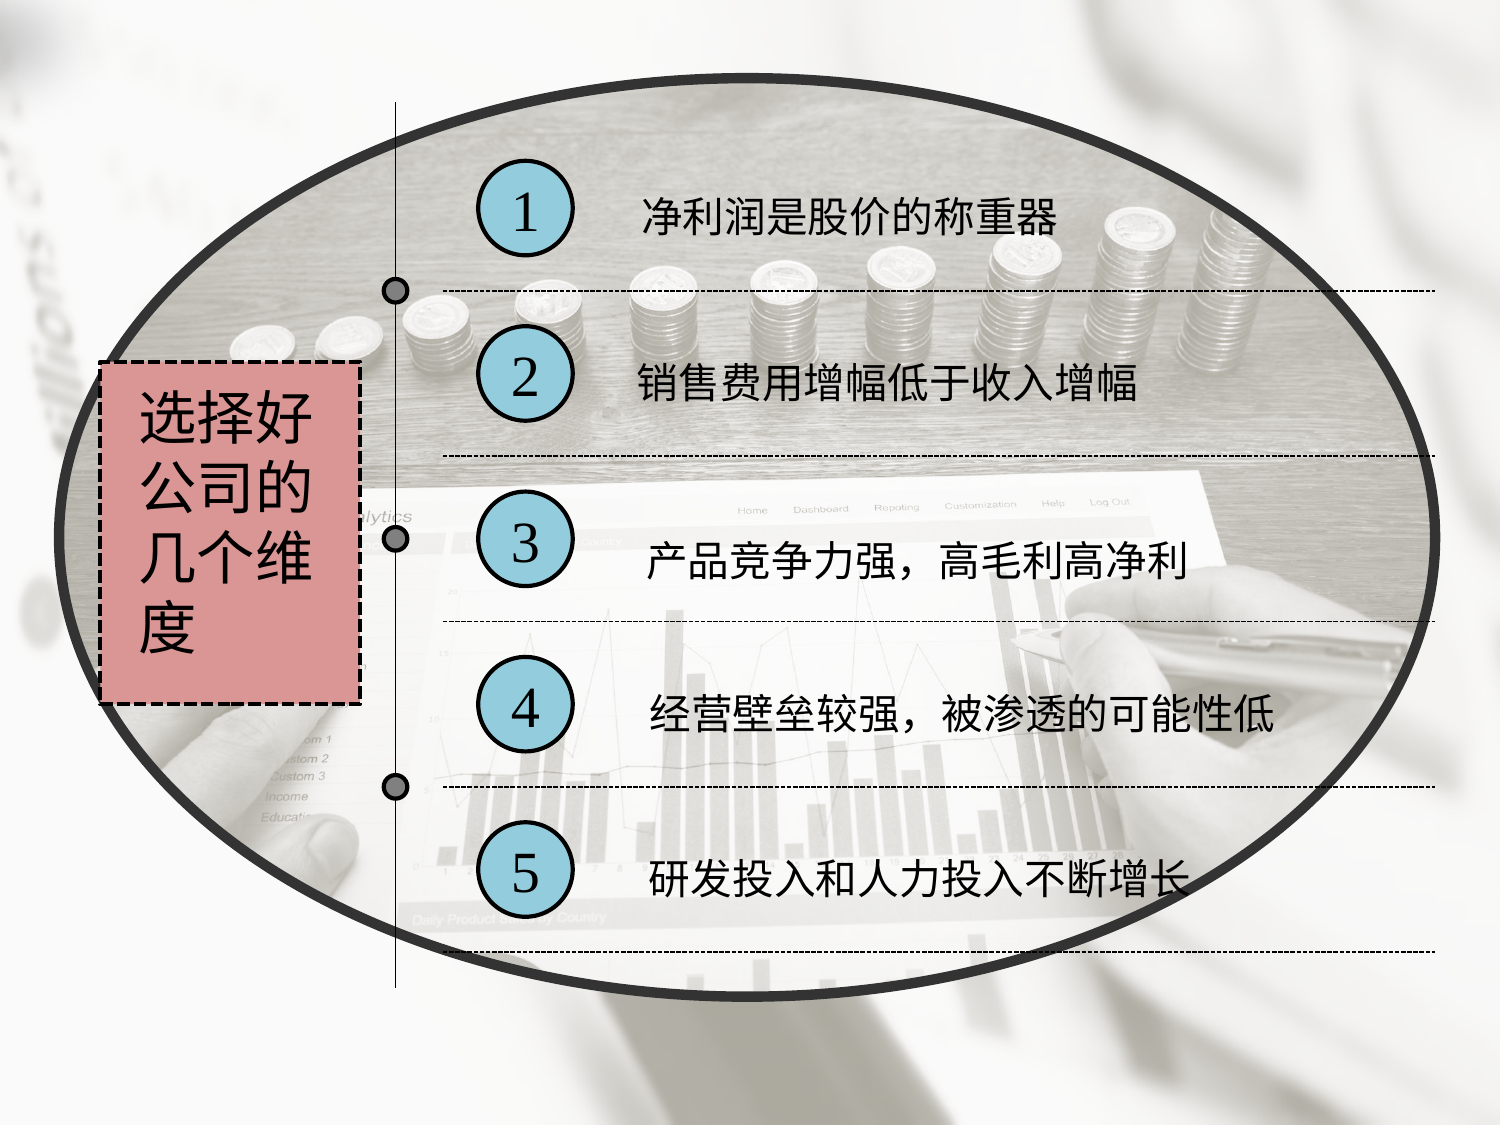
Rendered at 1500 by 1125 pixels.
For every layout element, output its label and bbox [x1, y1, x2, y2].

picture [58, 77, 1436, 997]
